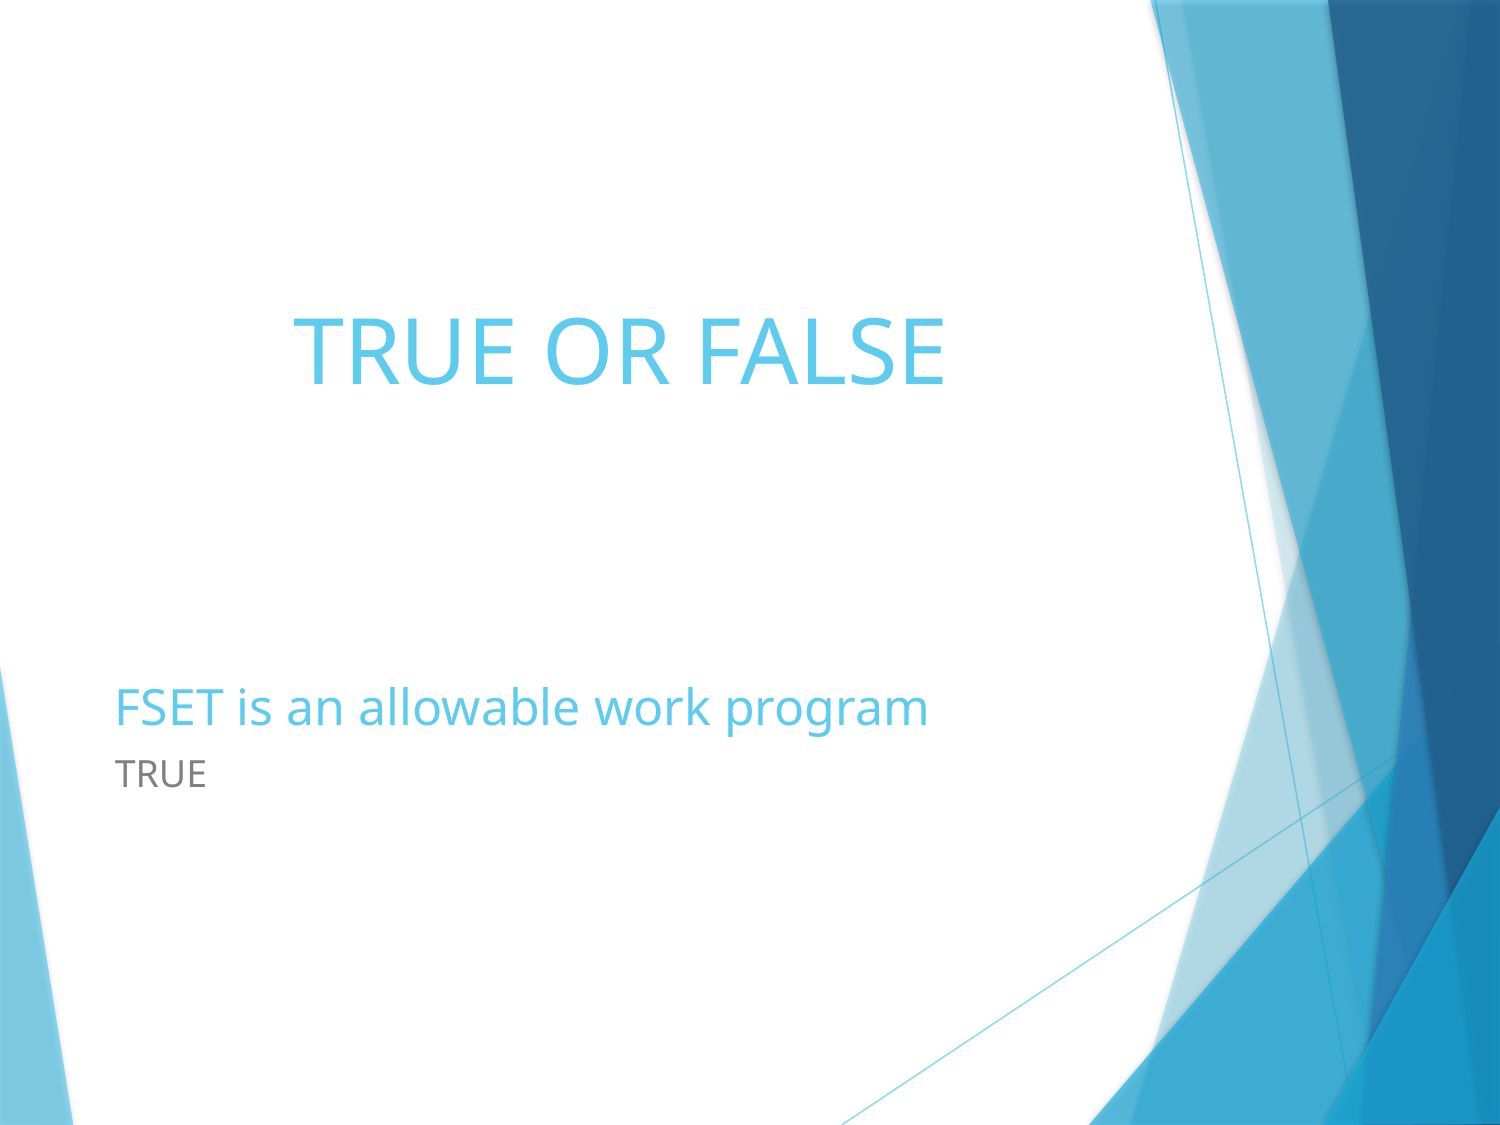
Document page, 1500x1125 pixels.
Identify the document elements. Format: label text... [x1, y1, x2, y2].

list FSET is an allowable work program [99, 658, 1142, 742]
title TRUE OR FALSE [101, 99, 1142, 596]
list TRUE [99, 742, 1142, 991]
